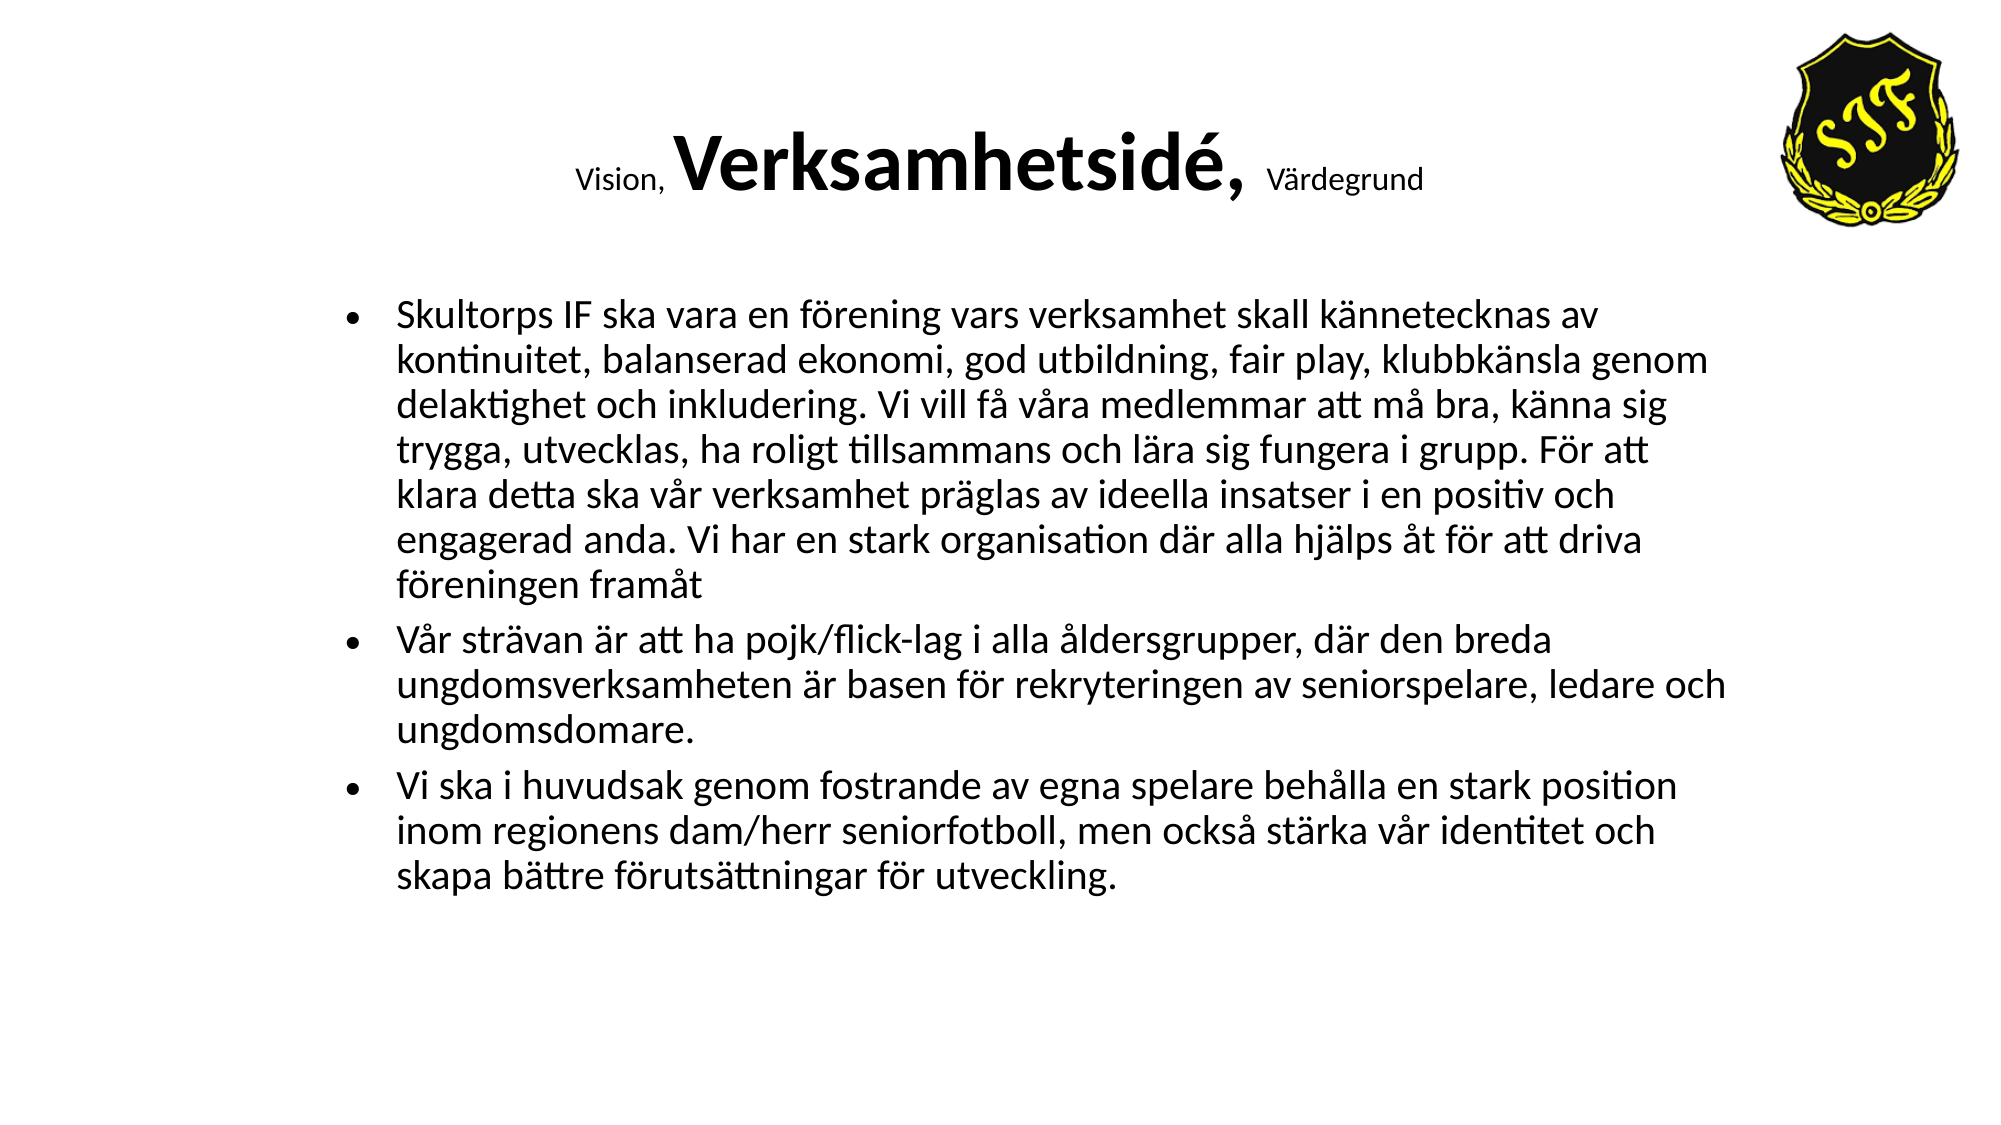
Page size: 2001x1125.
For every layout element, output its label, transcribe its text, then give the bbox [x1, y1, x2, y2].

picture [1749, 2, 1985, 263]
subtitle Skultorps IF ska vara en förening vars verksamhet skall kännetecknas av kontinuitet, balanserad ekonomi, god utbildning, fair play, klubbkänsla genom delaktighet och inkludering. Vi vill få våra medlemmar att må bra, känna sig trygga, utvecklas, ha roligt tillsammans och lära sig fungera i grupp. För att klara detta ska vår verksamhet präglas av ideella insatser i en positiv och engagerad anda. Vi har en stark organisation där alla hjälps åt för att driva föreningen framåt Vår strävan är att ha pojk/flick-lag i alla åldersgrupper, där den breda ungdomsverksamheten är basen för rekryteringen av seniorspelare, ledare och ungdomsdomare. Vi ska i huvudsak genom fostrande av egna spelare behålla en stark position inom regionens dam/herr seniorfotboll, men också stärka vår identitet och skapa bättre förutsättningar för utveckling. [249, 284, 1750, 1000]
title Vision, Verksamhetsidé, Värdegrund [249, 48, 1744, 217]
